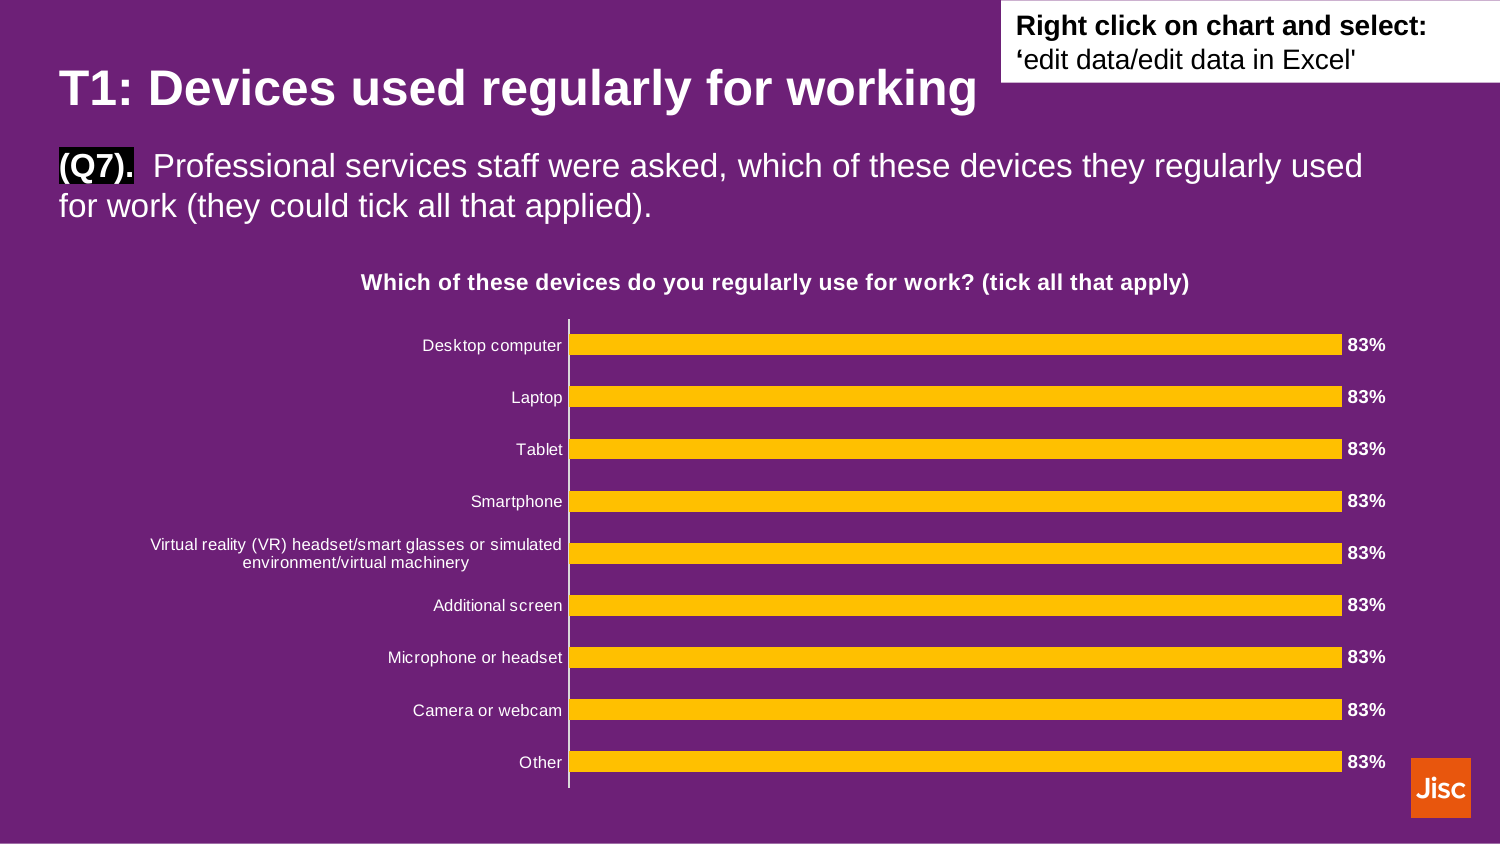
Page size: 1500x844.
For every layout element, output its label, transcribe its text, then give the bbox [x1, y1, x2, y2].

text_box Right click on chart and select: ‘edit data/edit data in Excel' [1001, 0, 1500, 83]
picture [1411, 758, 1471, 818]
title T1: Devices used regularly for working [58, 55, 1129, 112]
chart [58, 247, 1404, 812]
list (Q7). Professional services staff were asked, which of these devices they regularly used for work (they could tick all that applied). [58, 143, 1404, 247]
